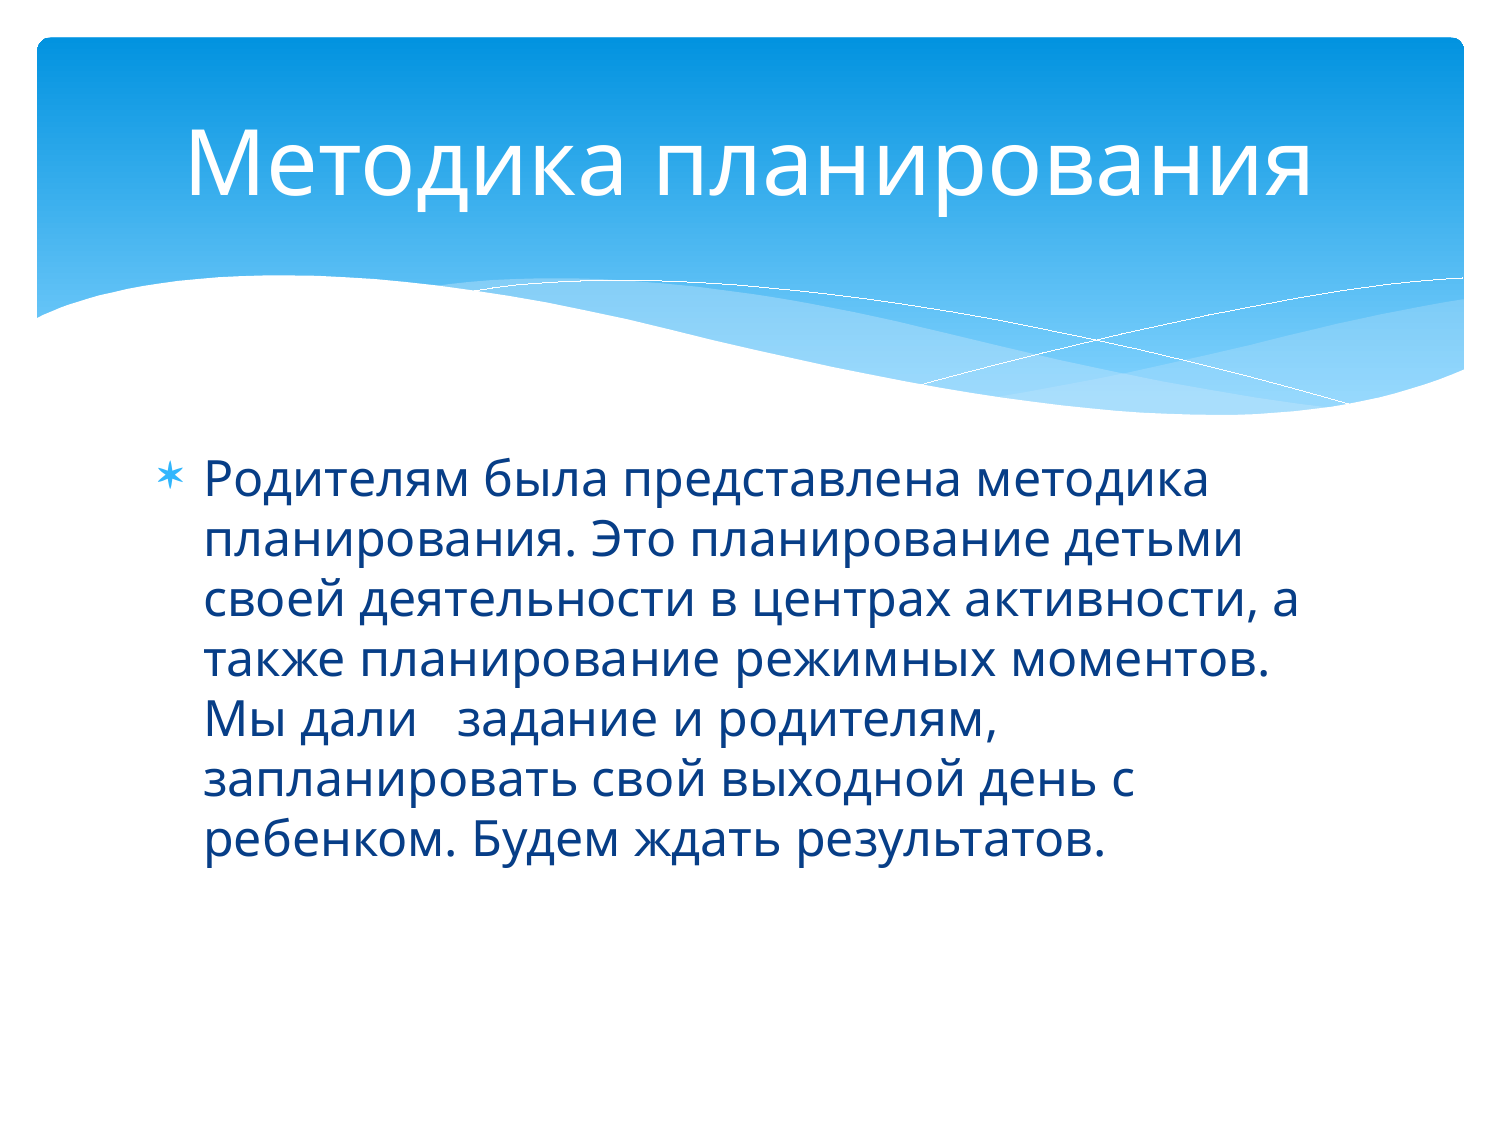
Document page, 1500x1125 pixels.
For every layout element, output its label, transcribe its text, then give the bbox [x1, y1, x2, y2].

list Родителям была представлена методика планирования. Это планирование детьми своей деятельности в центрах активности, а также планирование режимных моментов. Мы дали задание и родителям, запланировать свой выходной день с ребенком. Будем ждать результатов. [143, 438, 1359, 1005]
title Методика планирования [75, 55, 1425, 261]
